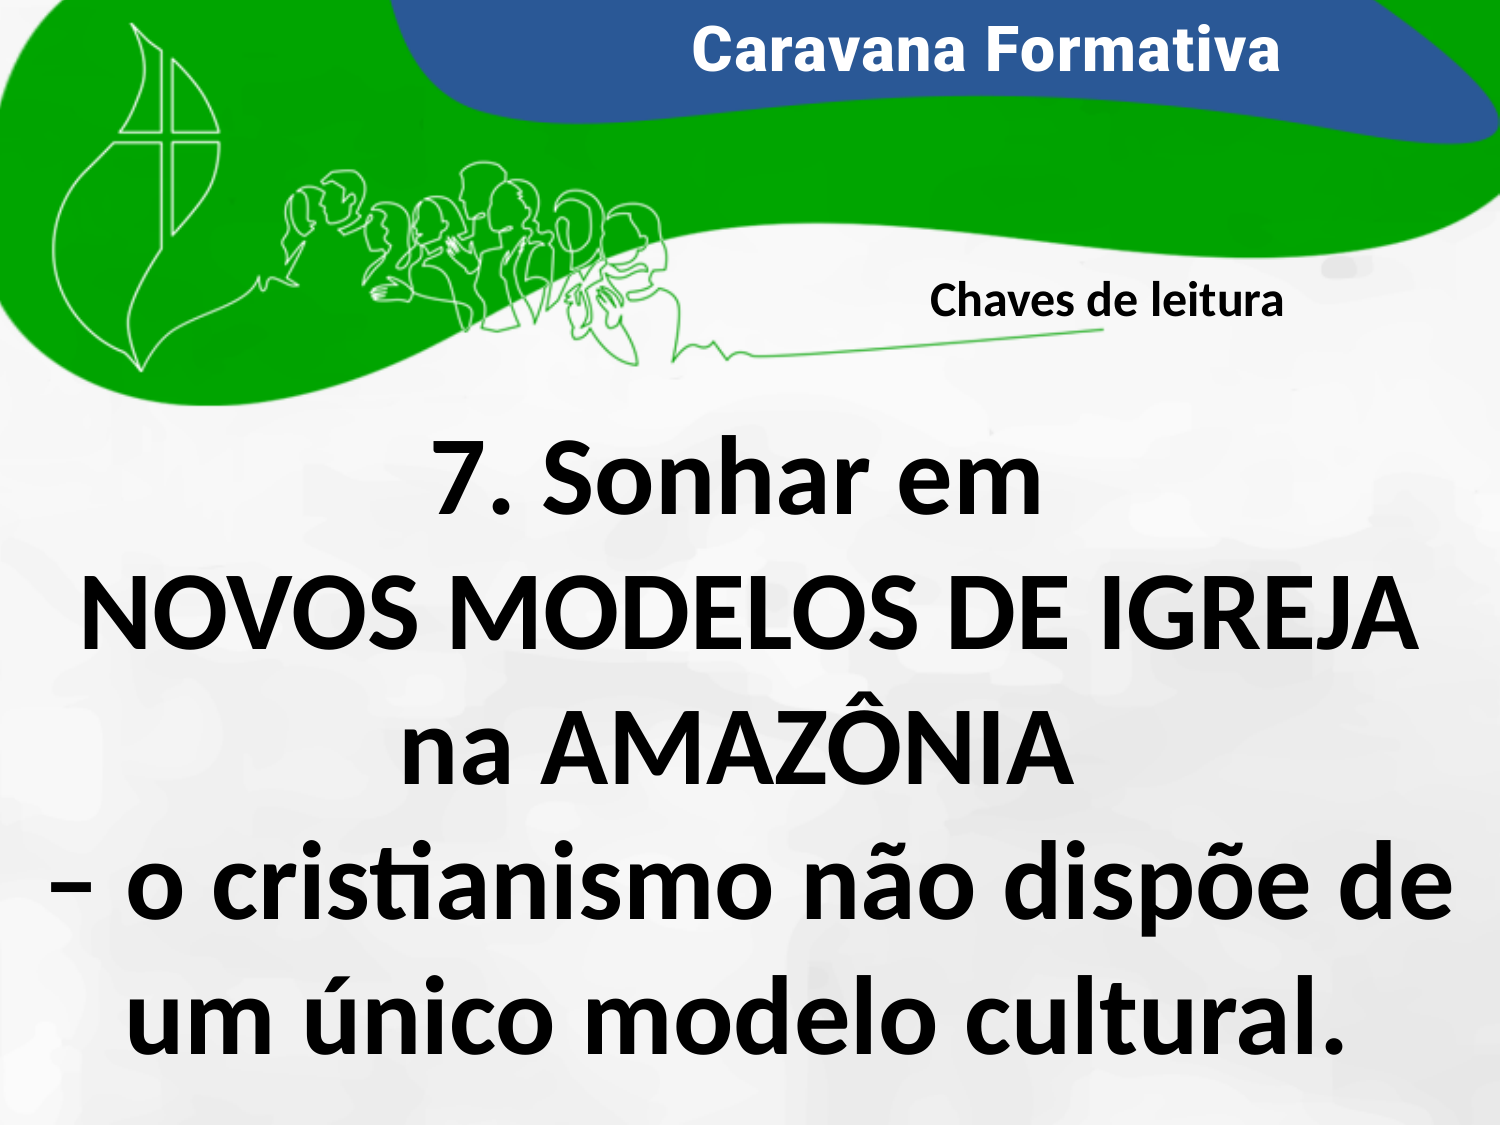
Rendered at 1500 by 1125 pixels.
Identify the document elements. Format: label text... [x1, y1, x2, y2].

text_box Chaves de leitura [914, 258, 1301, 334]
text_box 7. Sonhar em NOVOS MODELOS DE IGREJA na AMAZÔNIA – o cristianismo não dispõe de um único modelo cultural. [0, 394, 1500, 1125]
picture [0, 0, 1500, 394]
